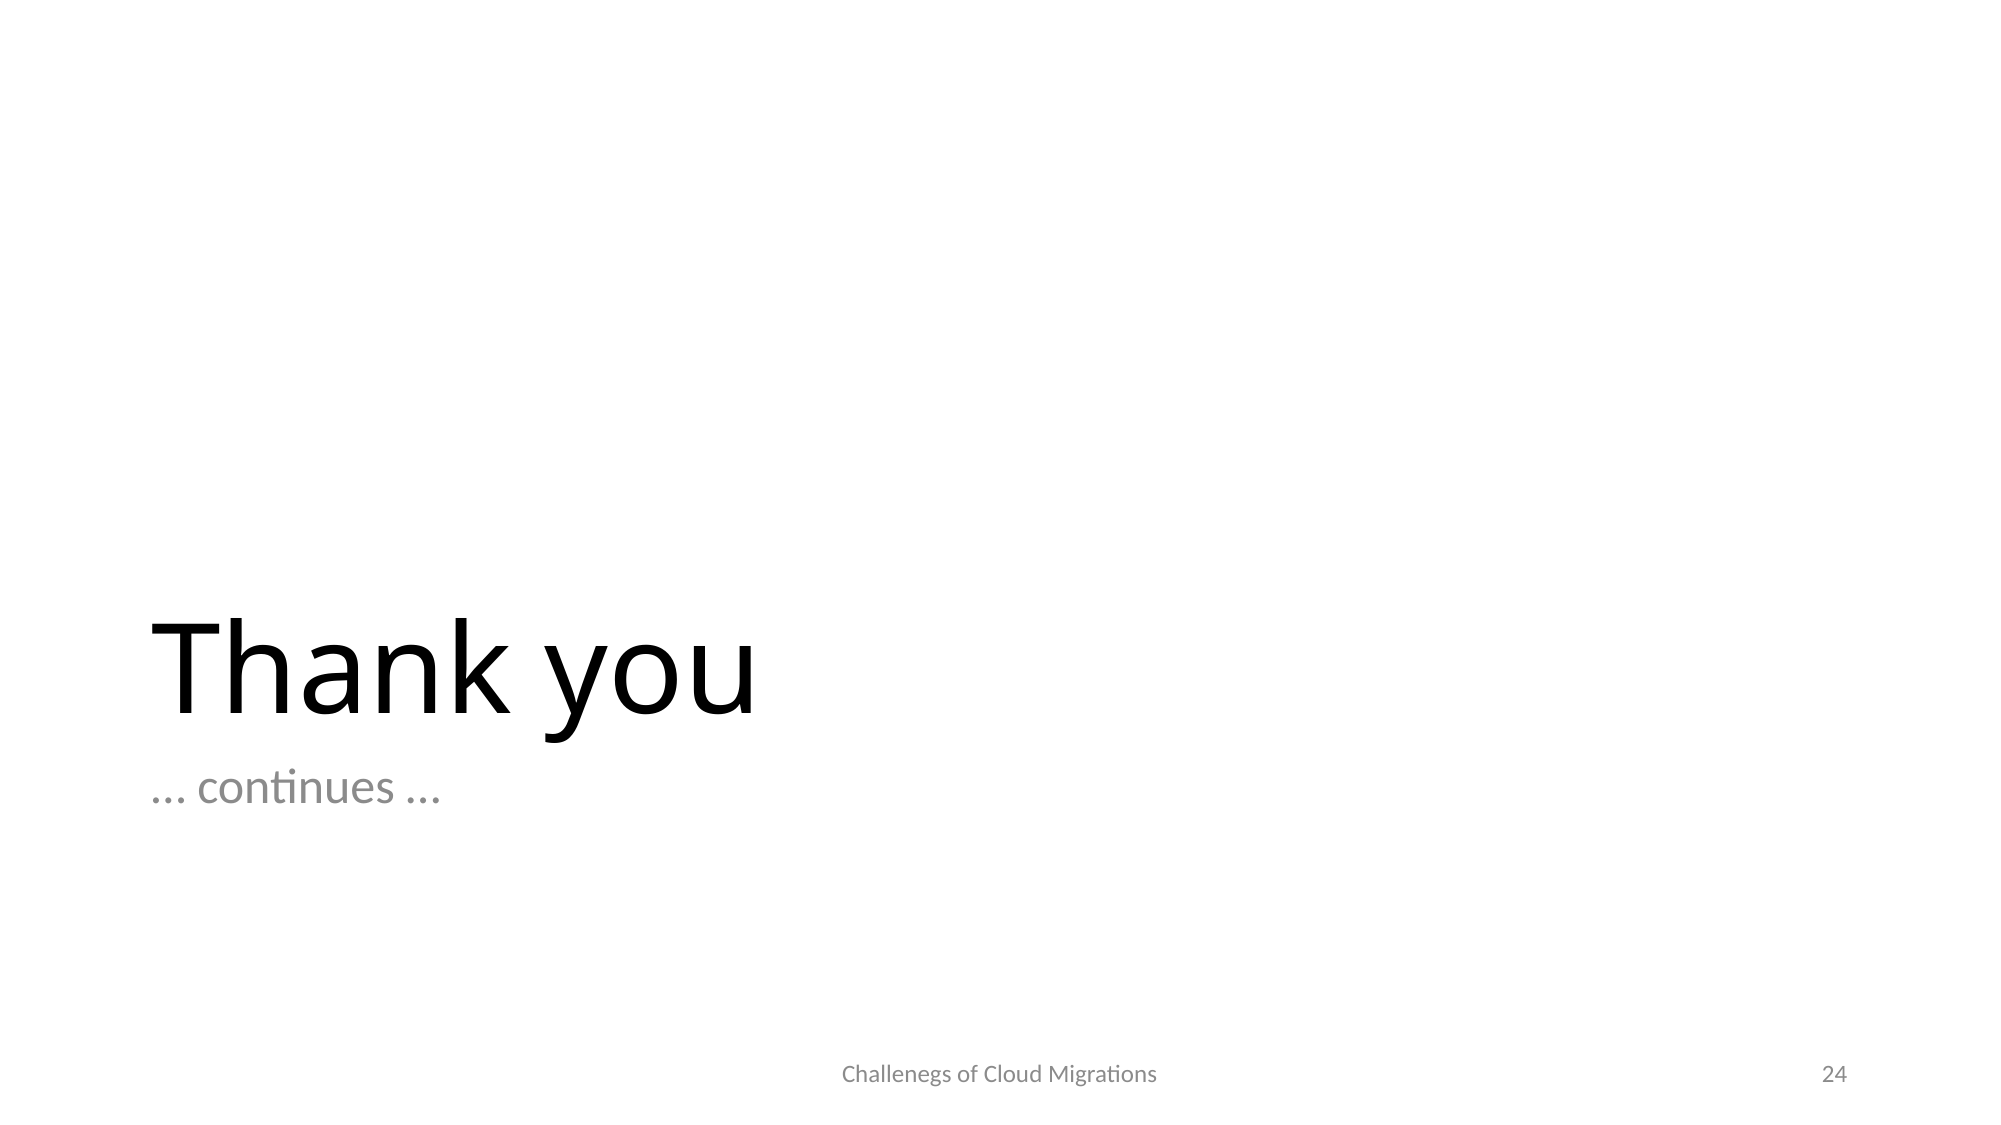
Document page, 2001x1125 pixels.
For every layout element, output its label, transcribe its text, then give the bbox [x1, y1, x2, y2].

footer Challenegs of Cloud Migrations [662, 1042, 1338, 1103]
title Thank you [136, 280, 1862, 749]
list … continues … [136, 752, 1862, 999]
slide_number 24 [1412, 1042, 1863, 1103]
